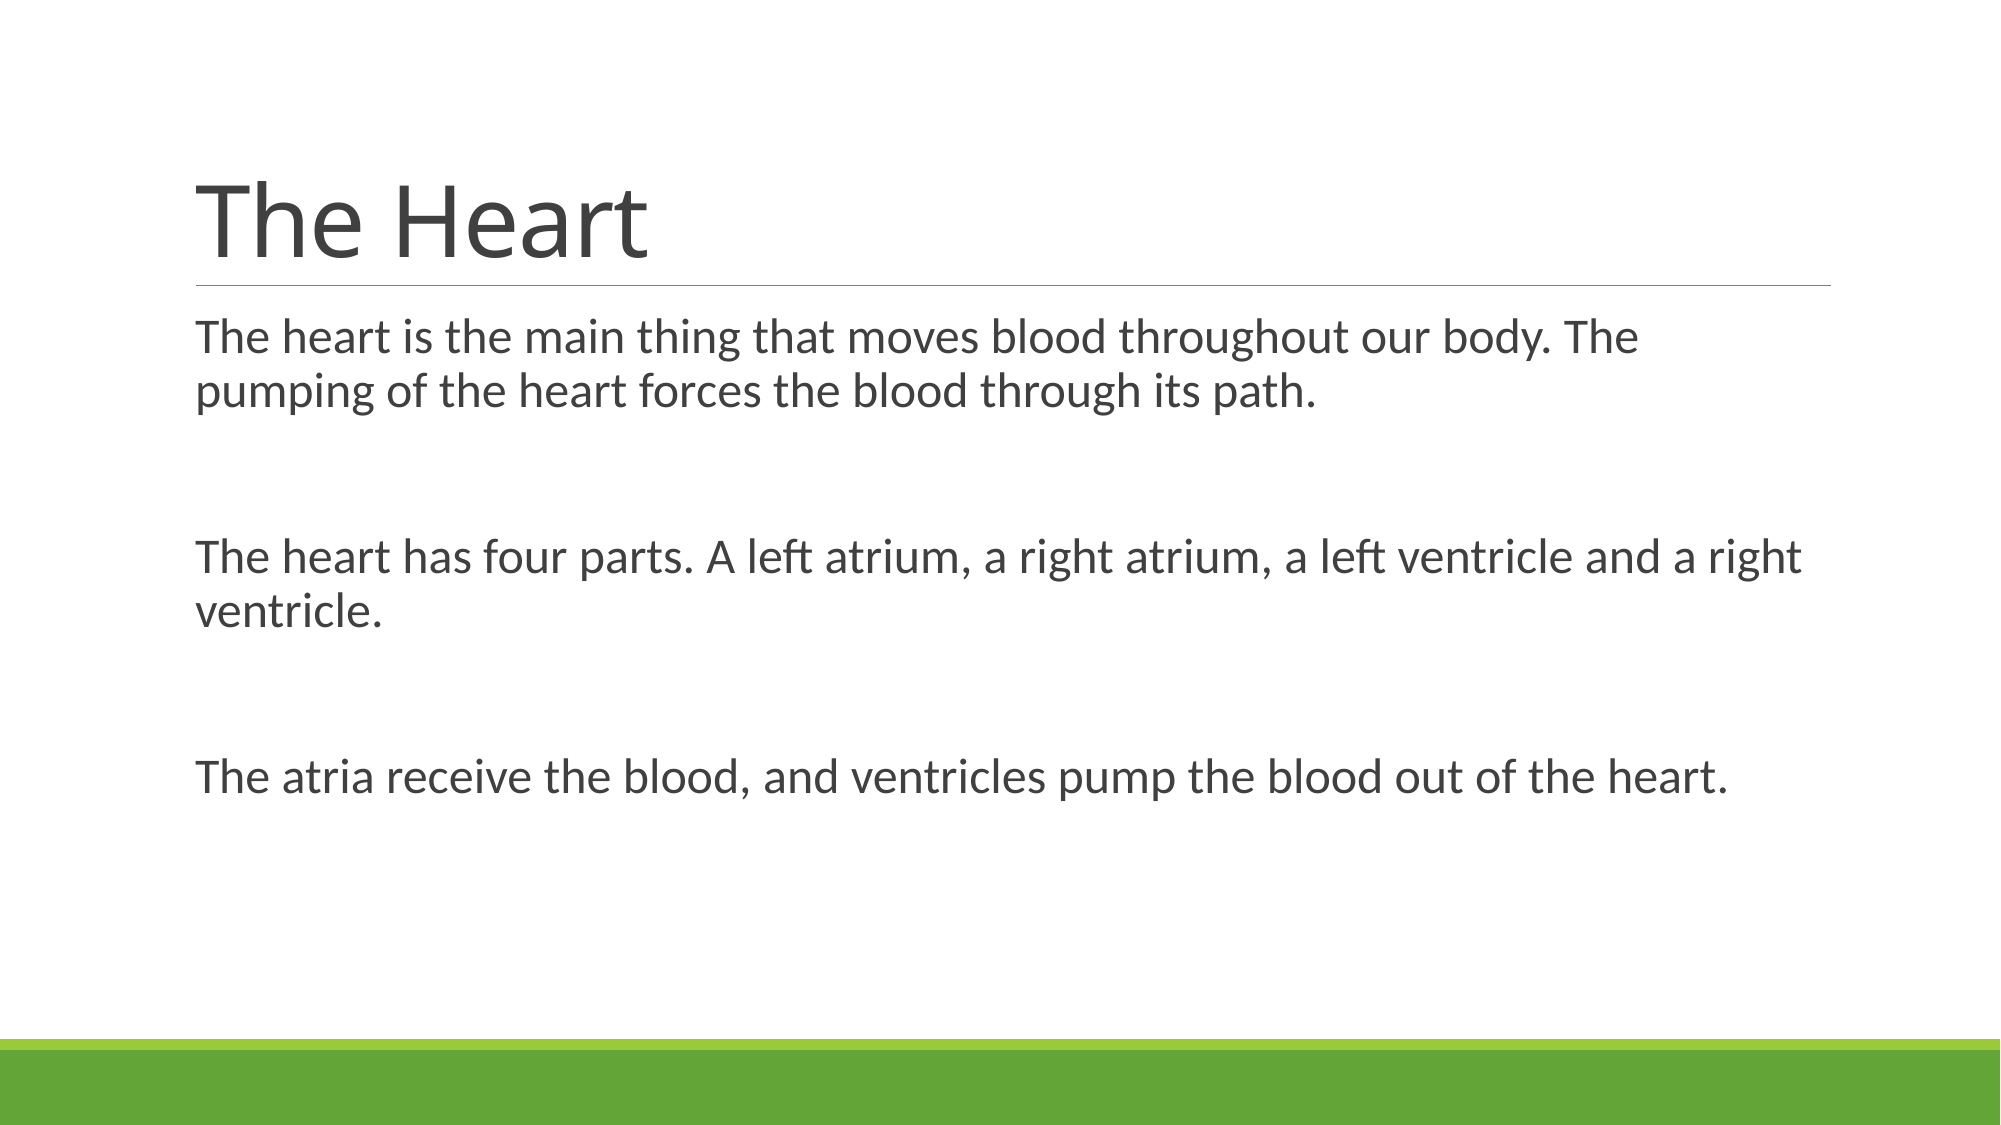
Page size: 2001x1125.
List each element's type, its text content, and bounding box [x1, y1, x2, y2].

title The Heart [180, 47, 1830, 285]
list The heart is the main thing that moves blood throughout our body. The pumping of the heart forces the blood through its path. The heart has four parts. A left atrium, a right atrium, a left ventricle and a right ventricle. The atria receive the blood, and ventricles pump the blood out of the heart. [180, 302, 1830, 963]
